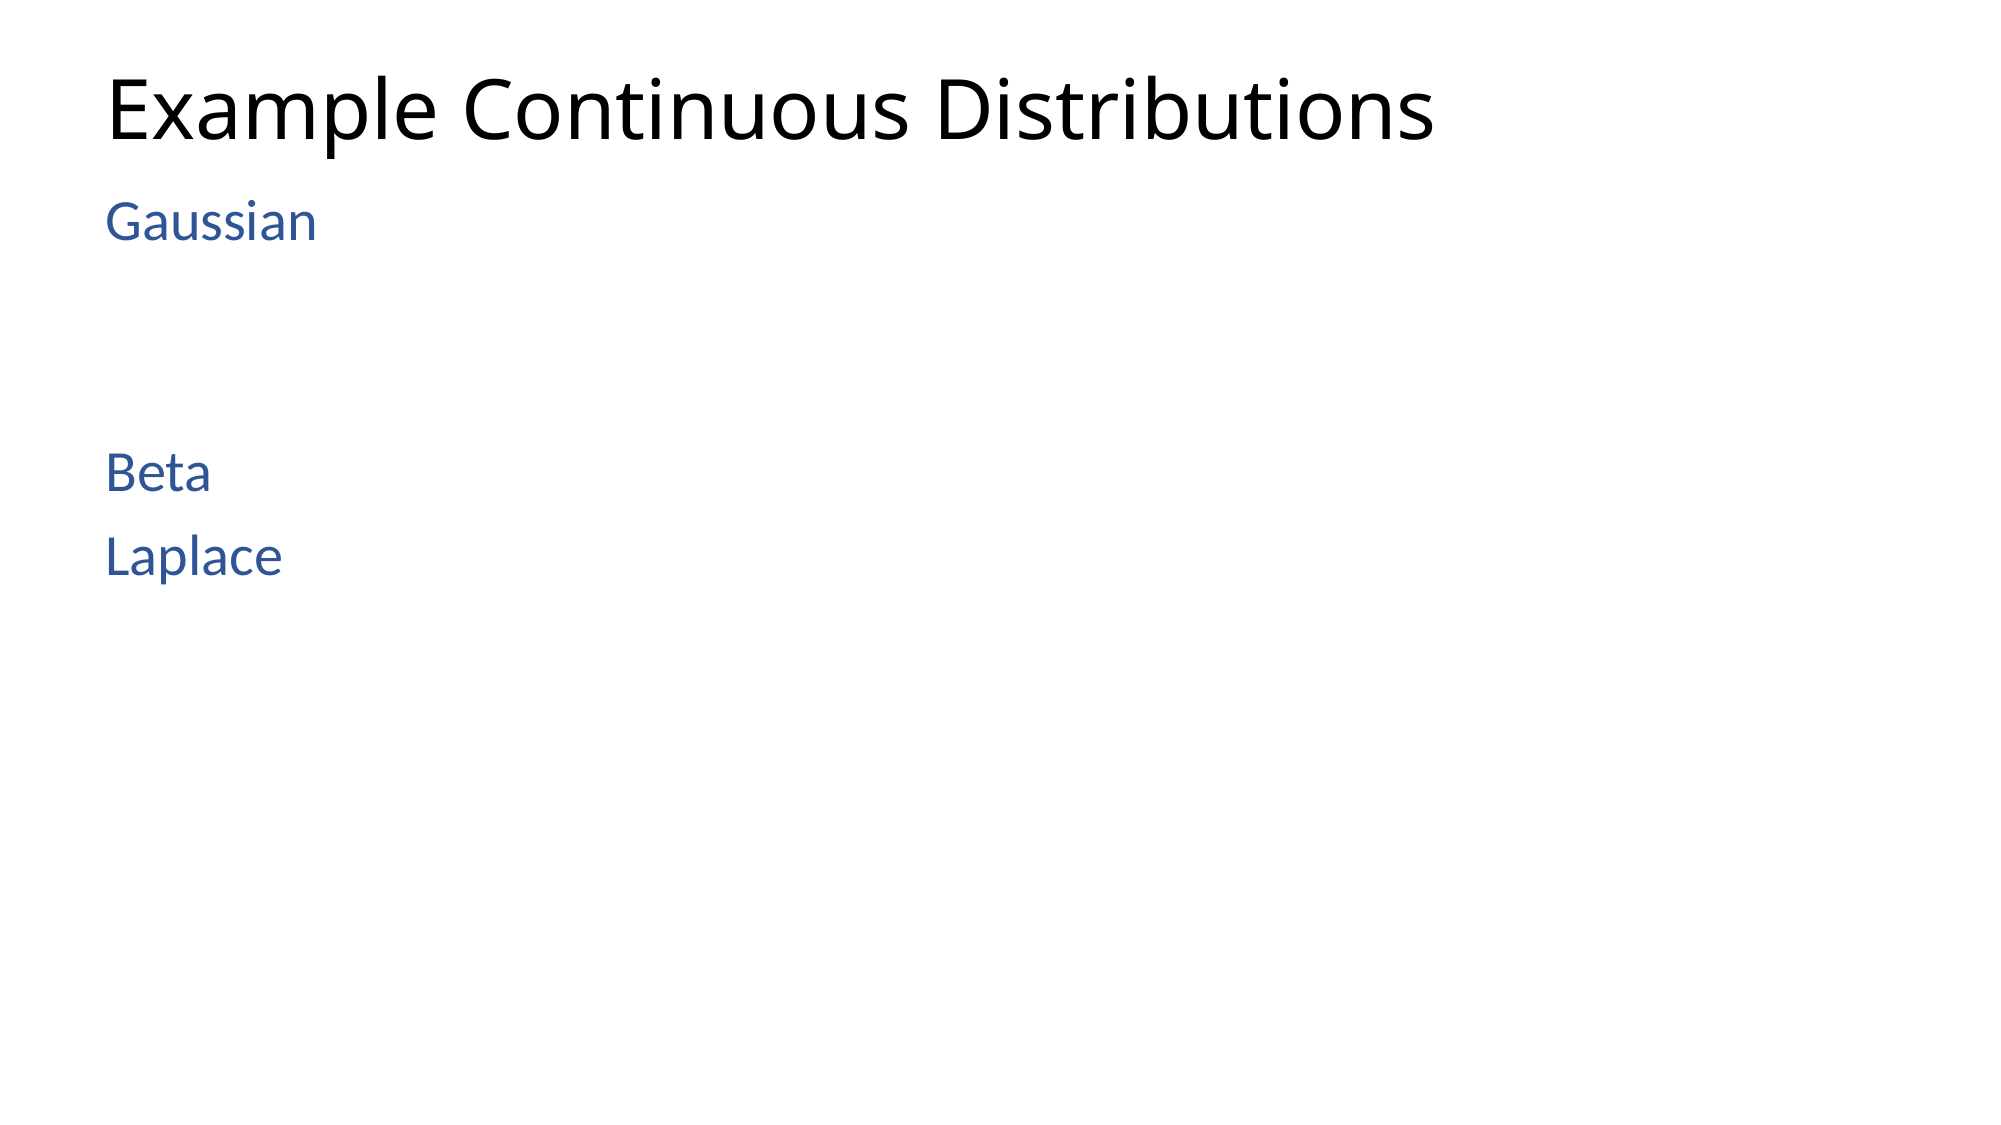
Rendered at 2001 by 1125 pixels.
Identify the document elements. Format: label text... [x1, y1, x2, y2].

list Gaussian Beta Laplace [90, 182, 1816, 891]
title Example Continuous Distributions [90, 60, 1816, 164]
